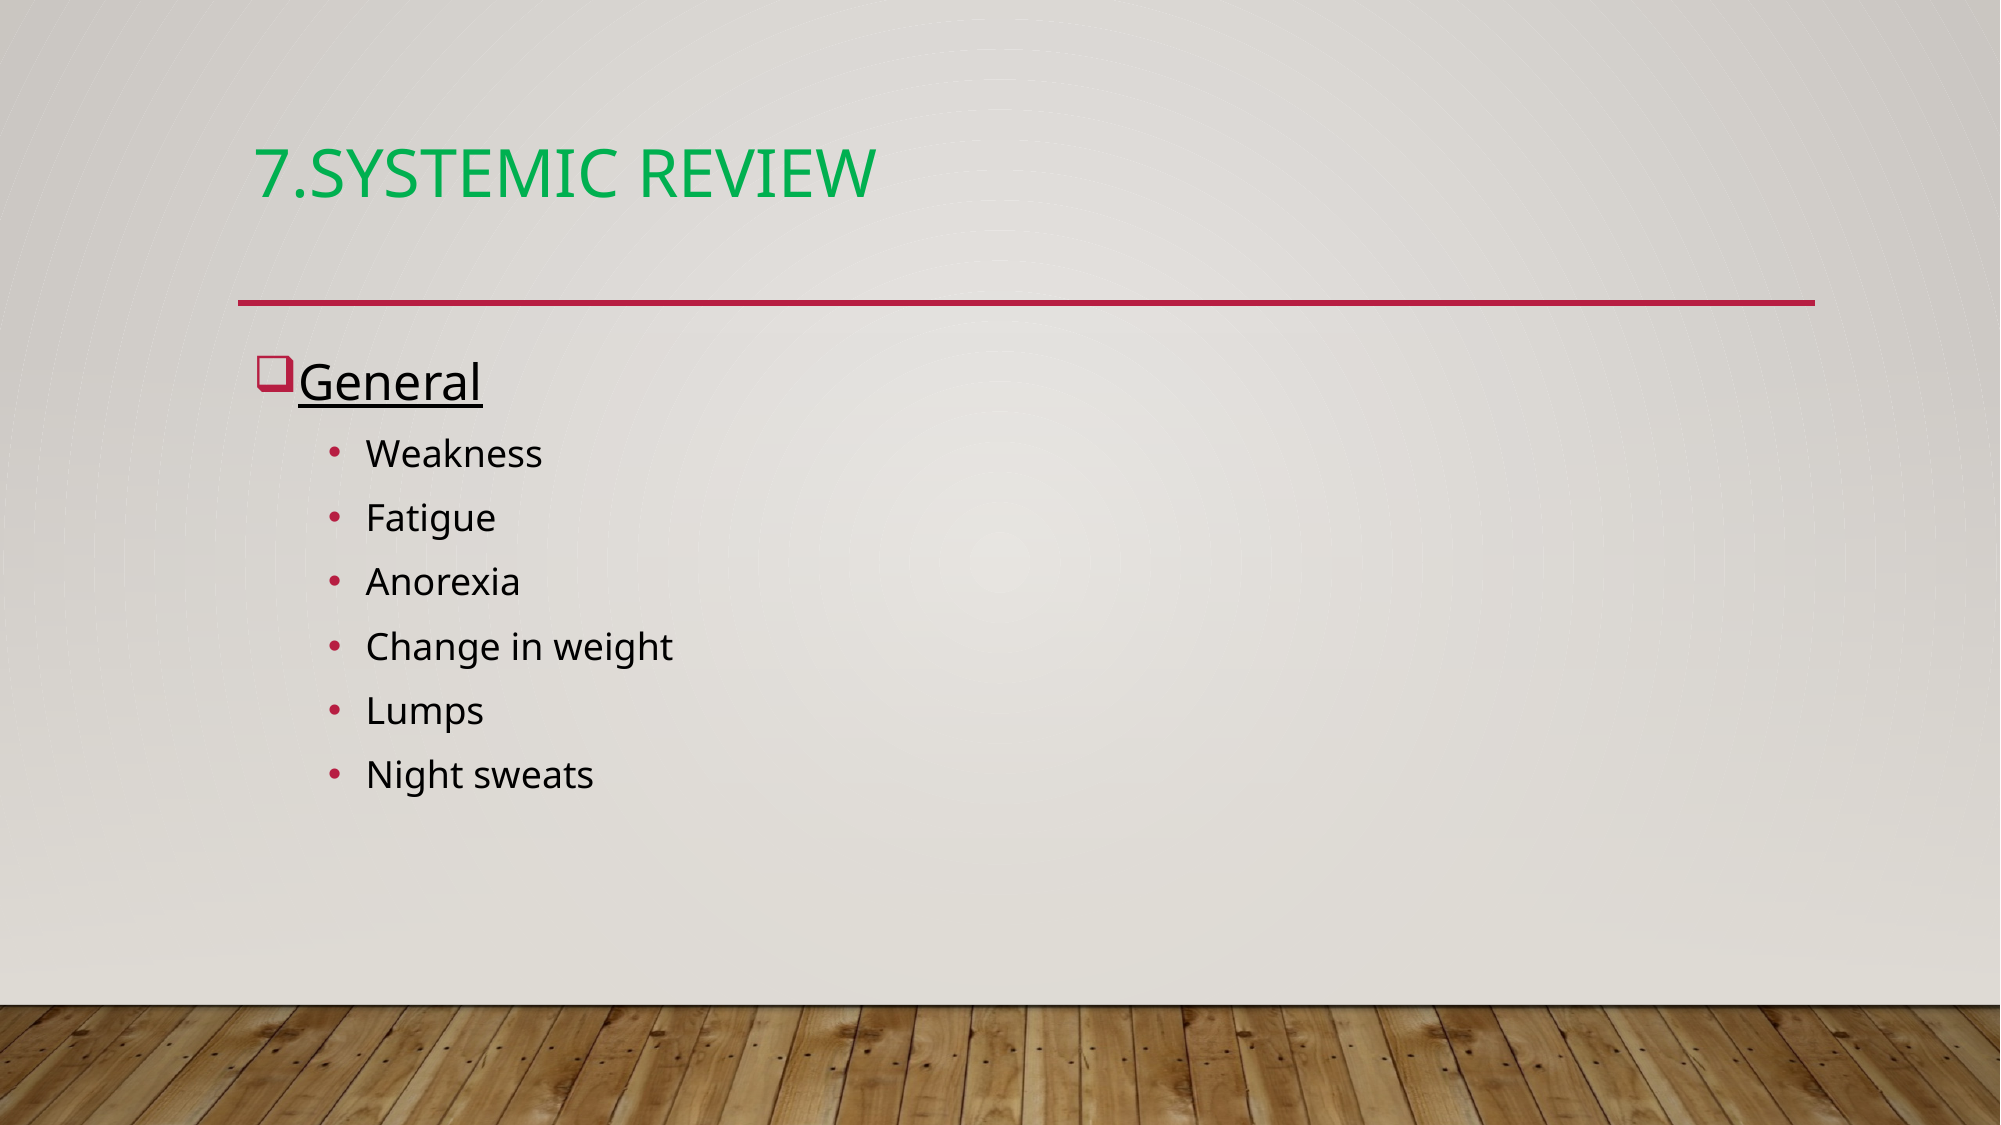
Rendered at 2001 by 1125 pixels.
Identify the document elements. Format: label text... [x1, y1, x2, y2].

picture [0, 1005, 2000, 1125]
title 7.Systemic review [238, 131, 1814, 305]
list General Weakness Fatigue Anorexia Change in weight Lumps Night sweats [238, 330, 1814, 897]
